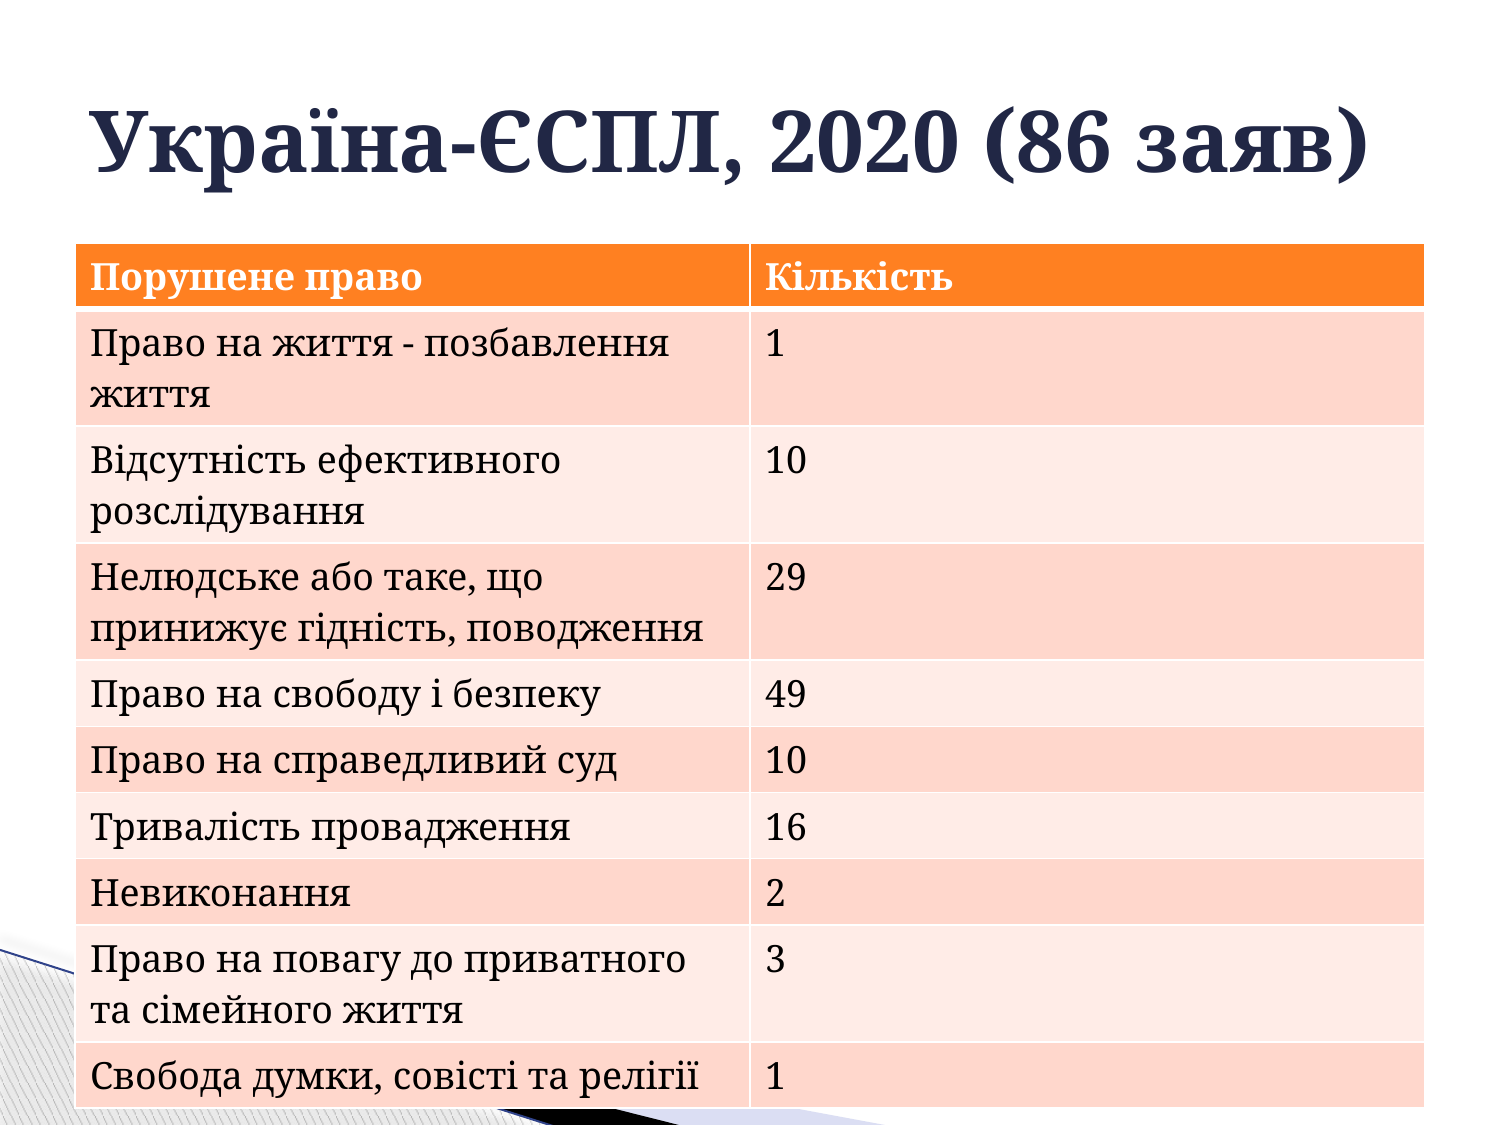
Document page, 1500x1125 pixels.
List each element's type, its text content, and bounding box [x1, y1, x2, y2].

table_cell 2 [751, 859, 1424, 924]
table_cell Свобода думки, совісті та релігії [76, 1043, 749, 1107]
table_cell 16 [751, 793, 1424, 858]
title Україна-ЄСПЛ, 2020 (86 заяв) [75, 45, 1425, 233]
table_cell 3 [751, 926, 1424, 1041]
table_cell 10 [751, 427, 1424, 542]
table_header Кількість [751, 244, 1424, 306]
table_cell Право на повагу до приватного та сімейного життя [76, 926, 749, 1041]
table_cell Право на життя - позбавлення життя [76, 312, 749, 425]
table_cell Невиконання [76, 859, 749, 924]
table_cell Відсутність ефективного розслідування [76, 427, 749, 542]
table_cell Право на справедливий суд [76, 727, 749, 792]
table_cell 1 [751, 1043, 1424, 1107]
table_header Порушене право [76, 244, 749, 306]
table_cell 10 [751, 727, 1424, 792]
table_cell Тривалість провадження [76, 793, 749, 858]
table_cell Право на свободу і безпеку [76, 661, 749, 726]
table_cell Нелюдське або таке, що принижує гідність, поводження [76, 544, 749, 659]
table_cell 1 [751, 312, 1424, 425]
table_cell 29 [751, 544, 1424, 659]
table_cell 49 [751, 661, 1424, 726]
